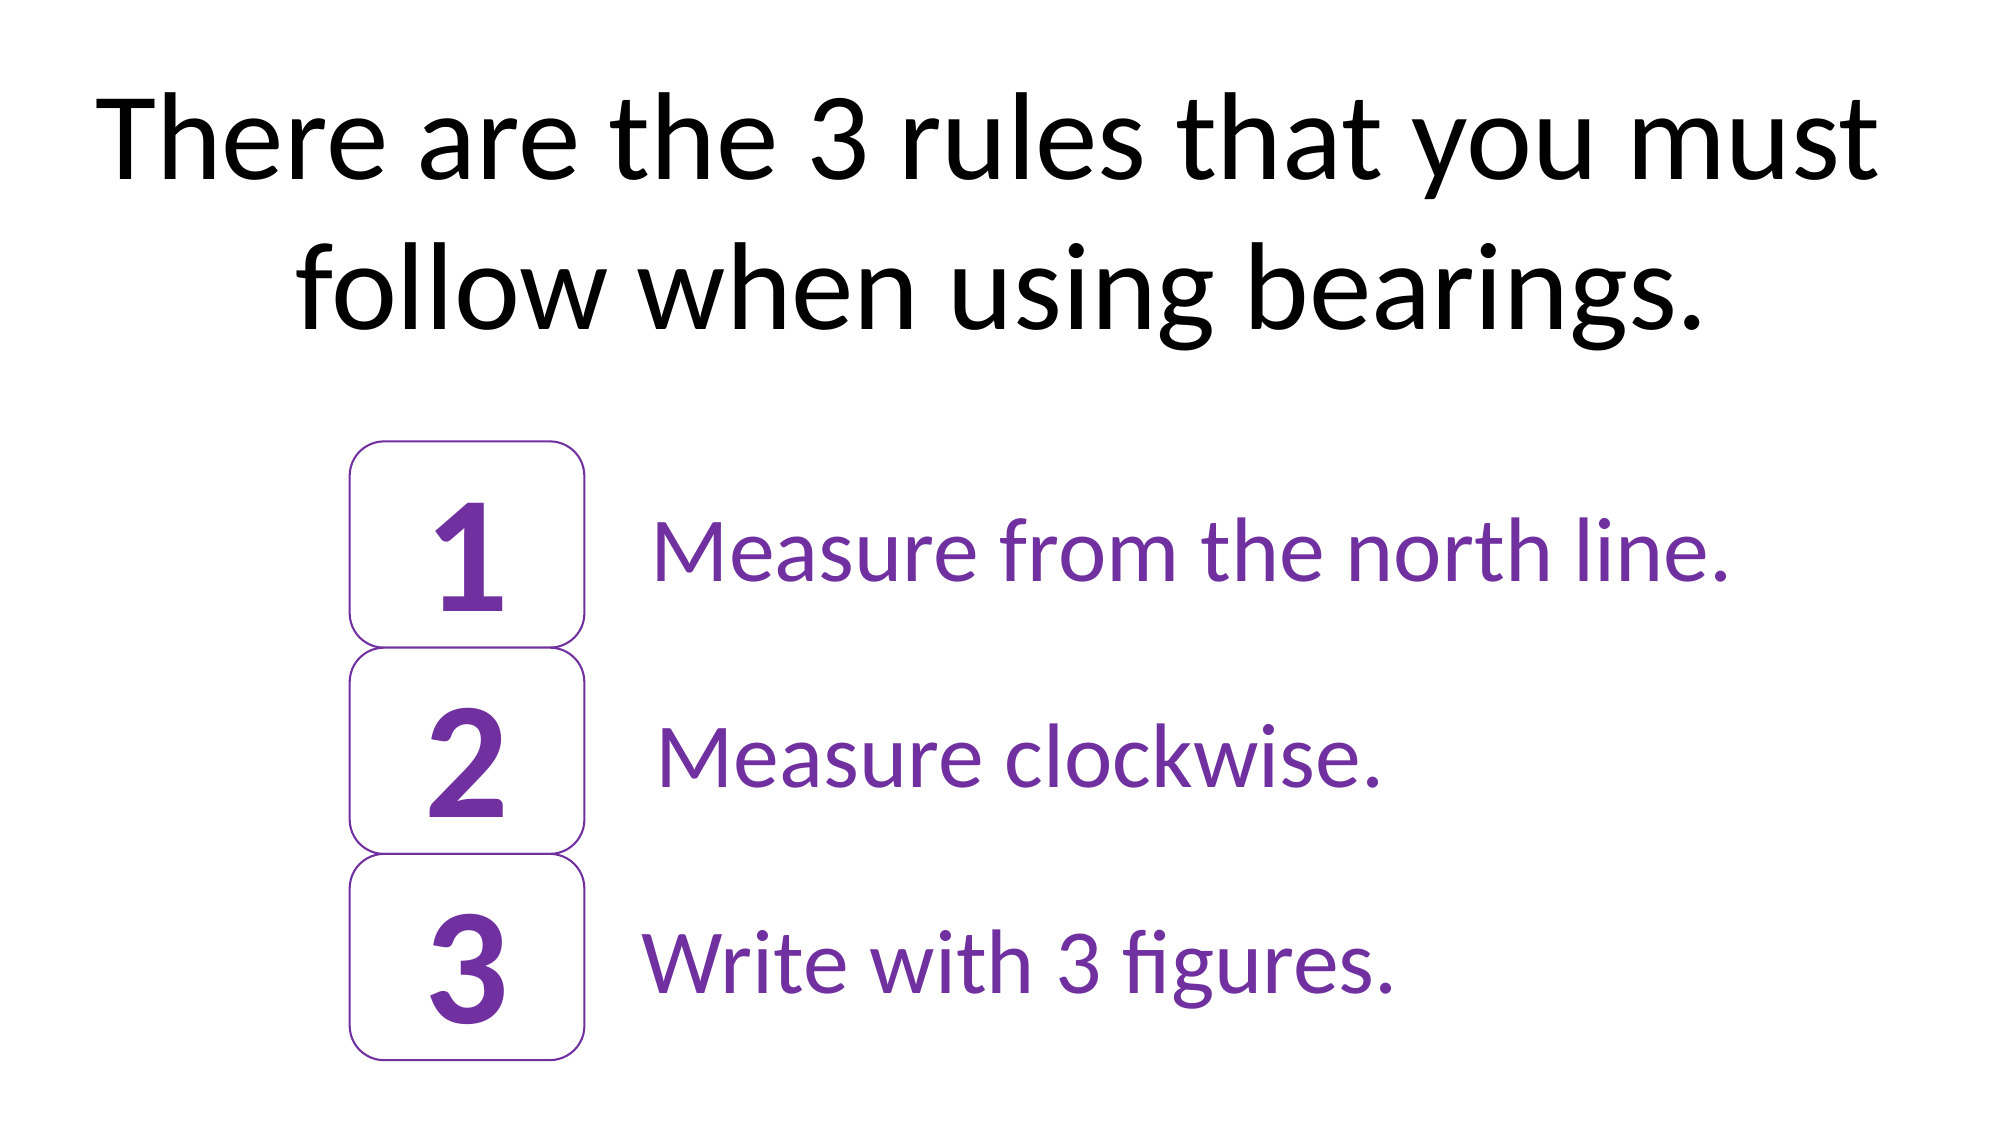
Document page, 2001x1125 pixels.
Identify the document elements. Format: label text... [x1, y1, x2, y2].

text_box 1 [348, 440, 586, 648]
text_box 2 [348, 646, 586, 854]
text_box 3 [348, 852, 586, 1062]
text_box Write with 3 figures. [584, 852, 1458, 1062]
text_box Measure clockwise. [584, 646, 1458, 854]
text_box There are the 3 rules that you must follow when using bearings. [67, 47, 1939, 362]
text_box Measure from the north line. [584, 440, 1803, 649]
